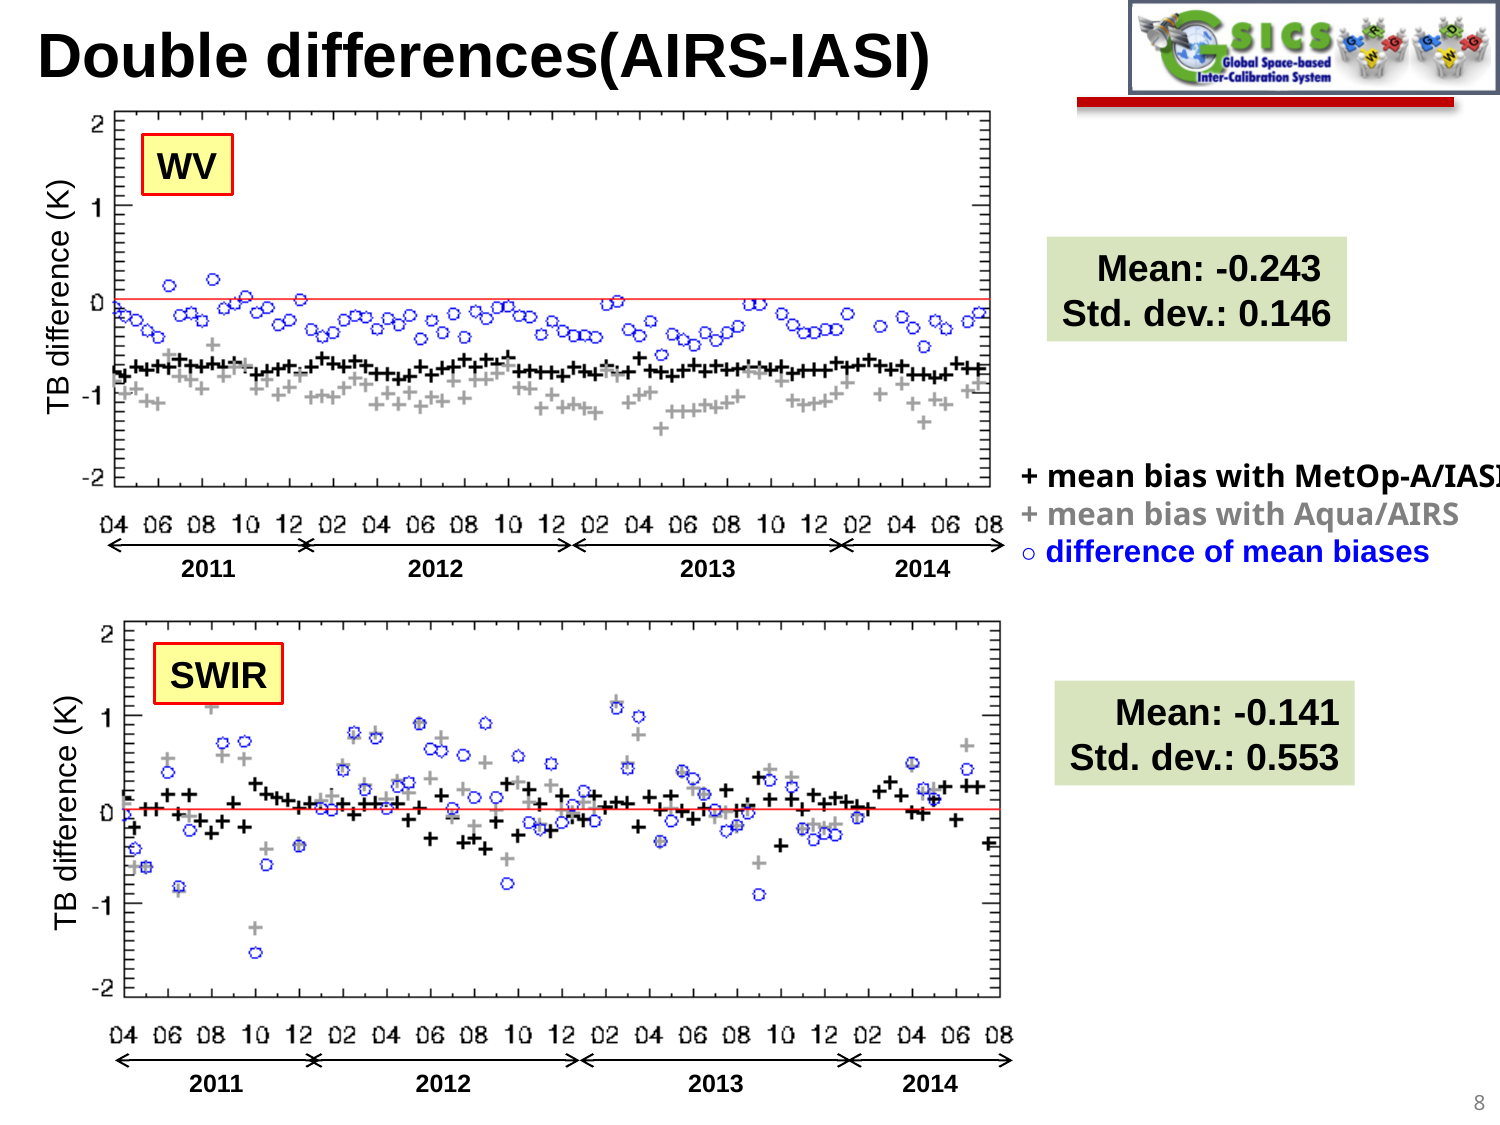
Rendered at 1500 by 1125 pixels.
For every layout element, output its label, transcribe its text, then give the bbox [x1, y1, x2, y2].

text_box Mean: -0.141 Std. dev.: 0.553 [1087, 680, 1355, 786]
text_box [0, 77, 1077, 587]
text_box Mean: -0.243 Std. dev.: 0.146 [1081, 236, 1347, 342]
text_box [0, 588, 1084, 1107]
text_box + mean bias with MetOp-A/IASI + mean bias with Aqua/AIRS ○ difference of mean biases [1081, 448, 1500, 576]
text_box Double differences(AIRS-IASI) [22, 7, 948, 76]
picture [1128, 0, 1500, 95]
